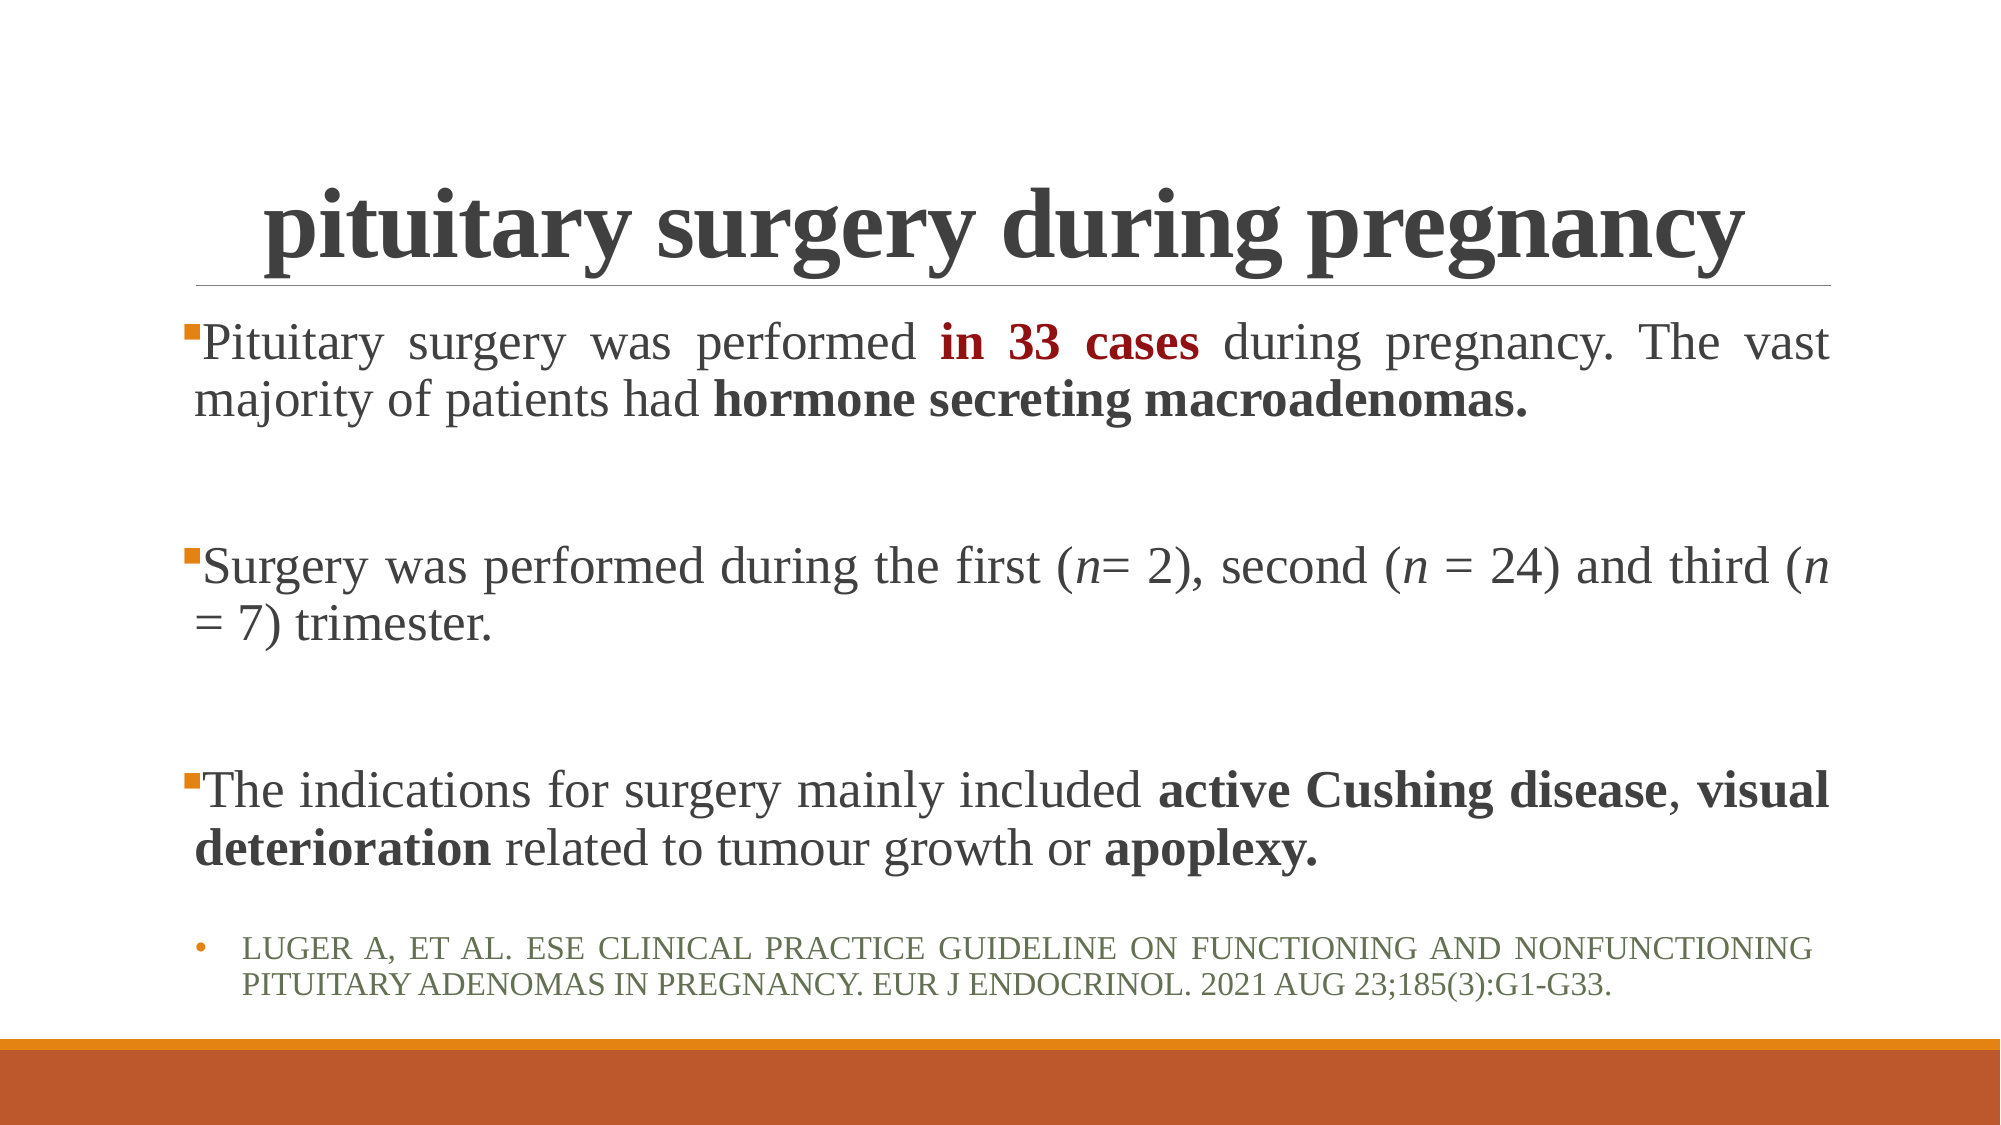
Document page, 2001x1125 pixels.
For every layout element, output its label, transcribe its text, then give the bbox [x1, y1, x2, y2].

list Luger A, et al. ESE Clinical Practice Guideline on functioning and nonfunctioning pituitary adenomas in pregnancy. Eur J Endocrinol. 2021 Aug 23;185(3):G1-G33. [180, 906, 1830, 1028]
title pituitary surgery during pregnancy [180, 47, 1830, 285]
list Pituitary surgery was performed in 33 cases during pregnancy. The vast majority of patients had hormone secreting macroadenomas. Surgery was performed during the first (n= 2), second (n = 24) and third (n = 7) trimester. The indications for surgery mainly included active Cushing disease, visual deterioration related to tumour growth or apoplexy. [180, 305, 1830, 886]
